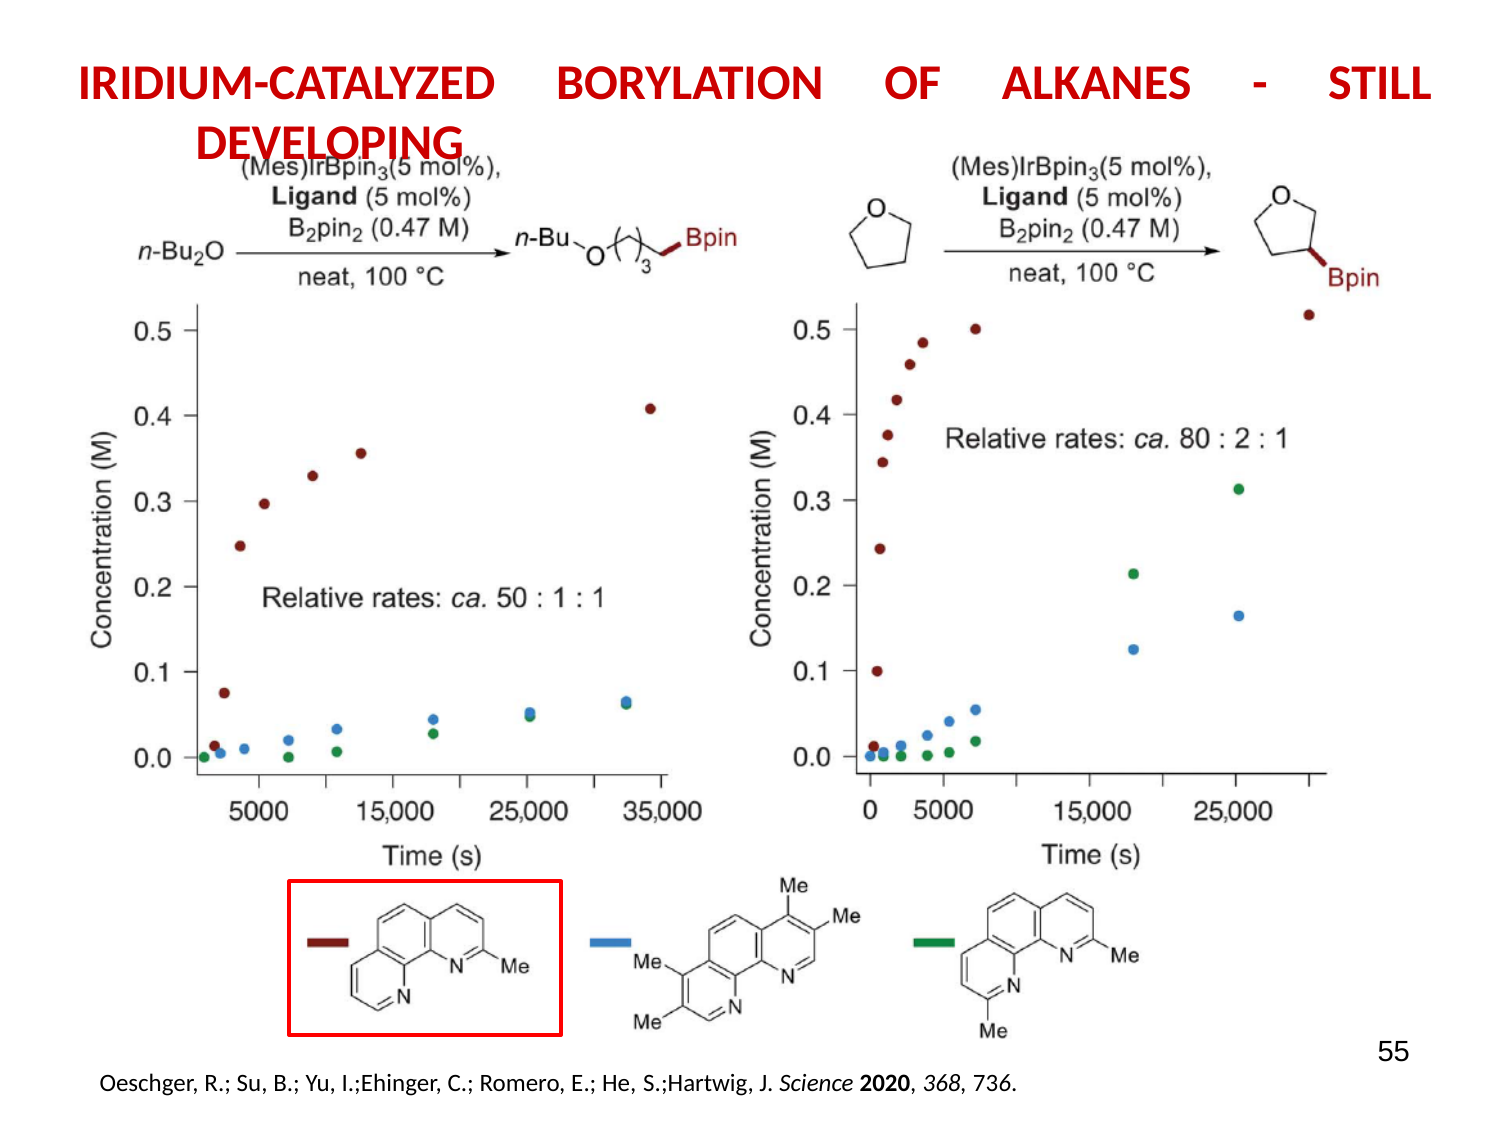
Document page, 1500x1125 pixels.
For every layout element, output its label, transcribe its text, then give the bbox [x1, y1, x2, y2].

picture [76, 147, 1386, 1047]
text_box Oeschger, R.; Su, B.; Yu, I.;Ehinger, C.; Romero, E.; He, S.;Hartwig, J. Science 2020, 368, 736. [84, 1058, 1470, 1104]
text_box Iridium-Catalyzed Borylation of Alkanes - Still Developing [63, 42, 1447, 178]
slide_number 55 [1074, 1024, 1426, 1058]
